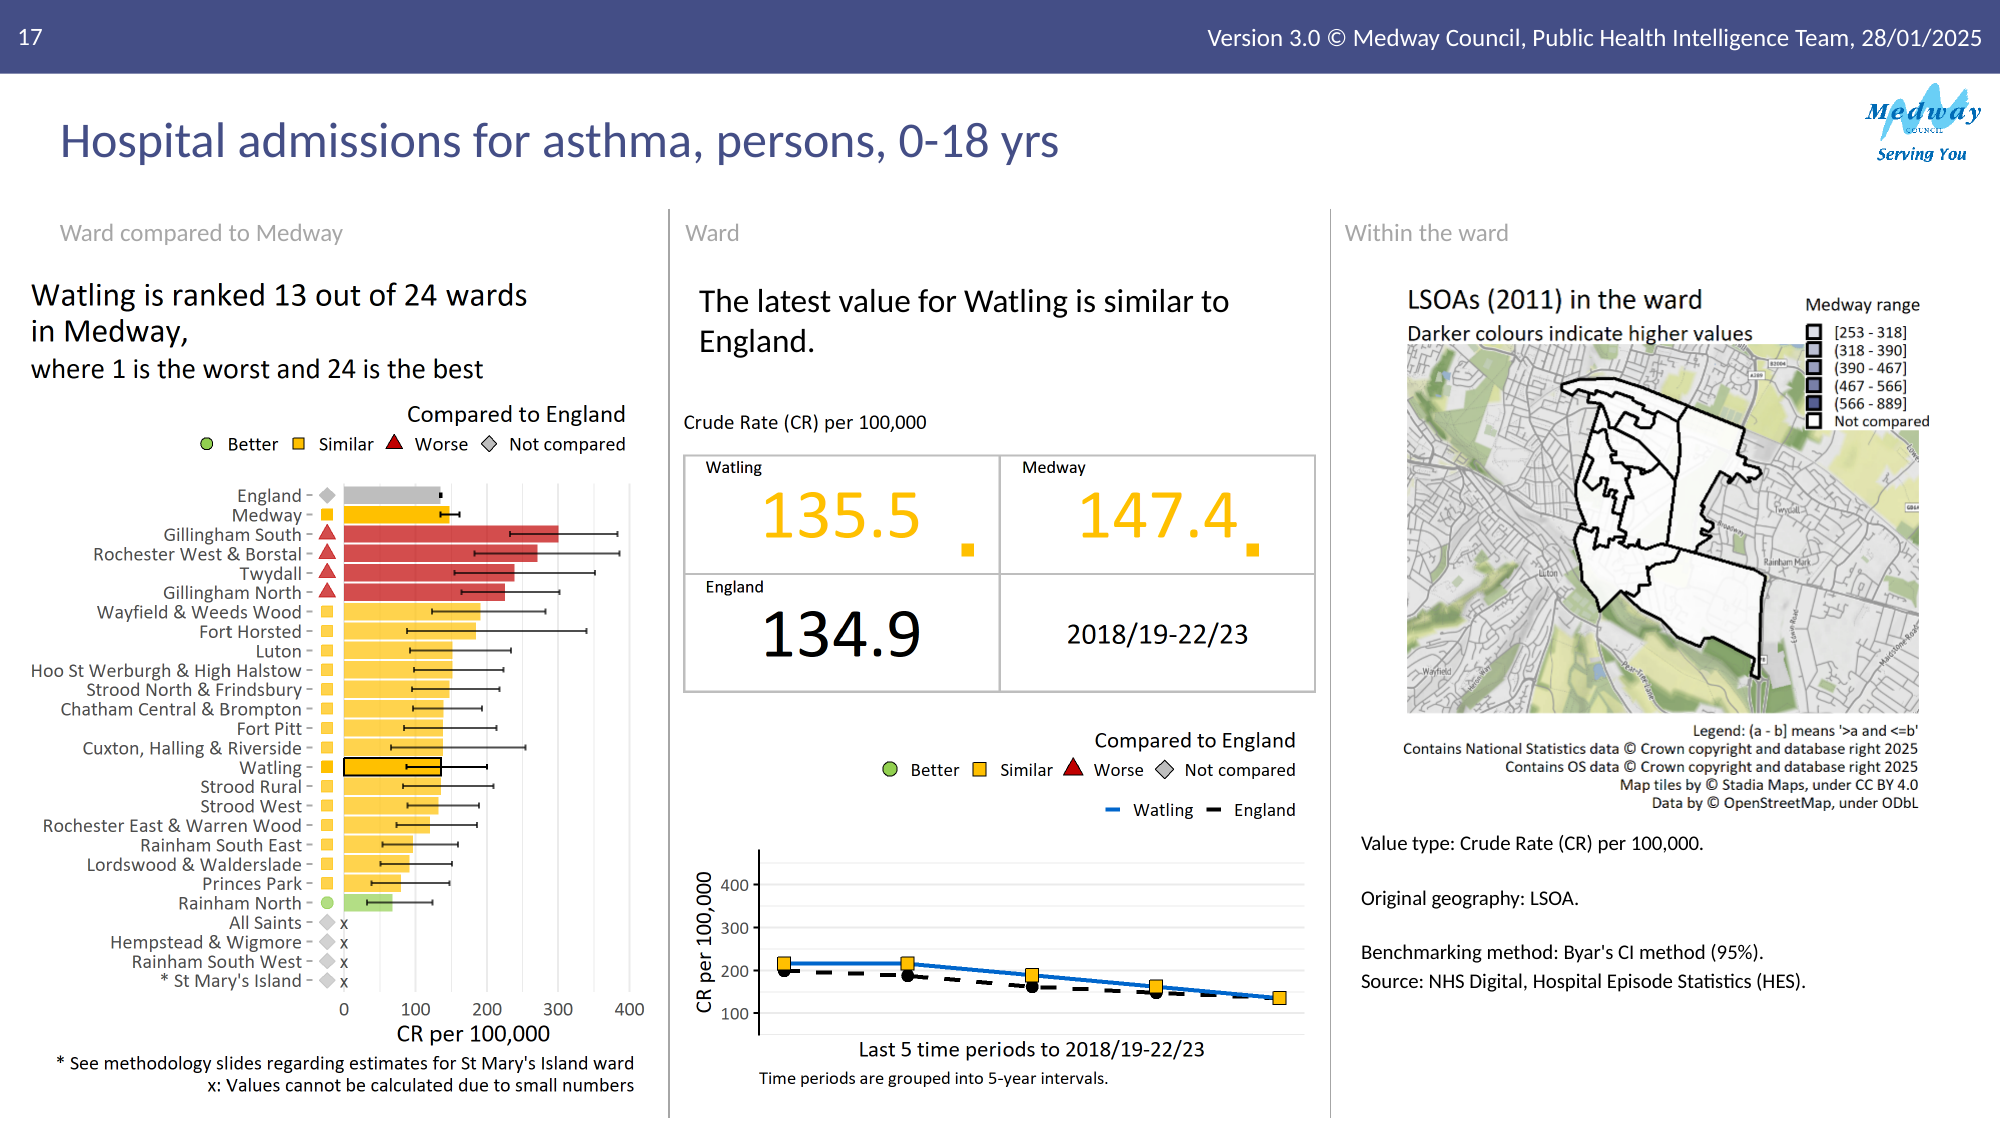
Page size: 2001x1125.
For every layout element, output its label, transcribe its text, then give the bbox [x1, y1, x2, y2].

title Hospital admissions for asthma, persons, 0-18 yrs [45, 83, 1866, 191]
list The latest value for Watling is similar to England. [684, 272, 1316, 386]
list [1345, 278, 1981, 811]
picture [1866, 83, 1981, 162]
slide_number 17 [2, 5, 239, 66]
list Version 3.0 © Medway Council, Public Health Intelligence Team, 28/01/2025 [881, 2, 2000, 72]
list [683, 403, 1316, 693]
list Value type: Crude Rate (CR) per 100,000. Original geography: LSOA. Benchmarking method: Byar's CI method (95%). Source: NHS Digital, Hospital Episode Statistics (HES). [1346, 822, 1981, 1106]
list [683, 710, 1316, 1107]
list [19, 271, 646, 1107]
